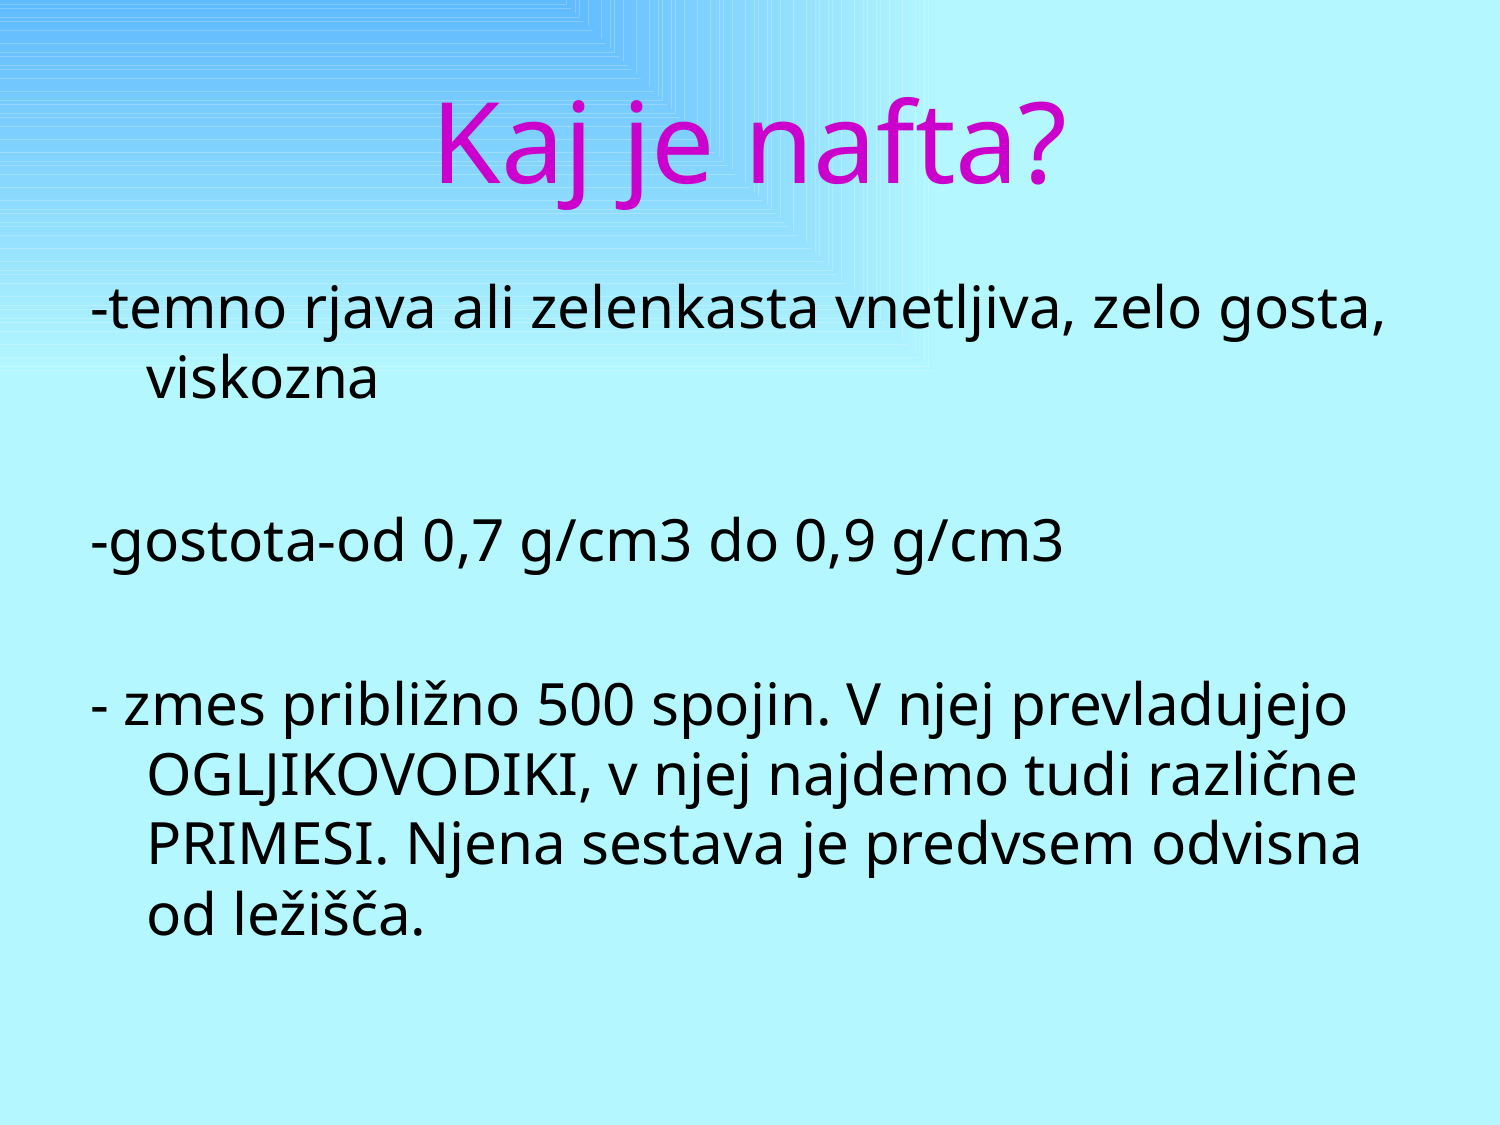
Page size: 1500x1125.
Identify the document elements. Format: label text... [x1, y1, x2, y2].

list -temno rjava ali zelenkasta vnetljiva, zelo gosta, viskozna -gostota-od 0,7 g/cm3 do 0,9 g/cm3 - zmes približno 500 spojin. V njej prevladujejo OGLJIKOVODIKI, v njej najdemo tudi različne PRIMESI. Njena sestava je predvsem odvisna od ležišča. [75, 262, 1425, 1005]
title Kaj je nafta? [75, 45, 1425, 233]
